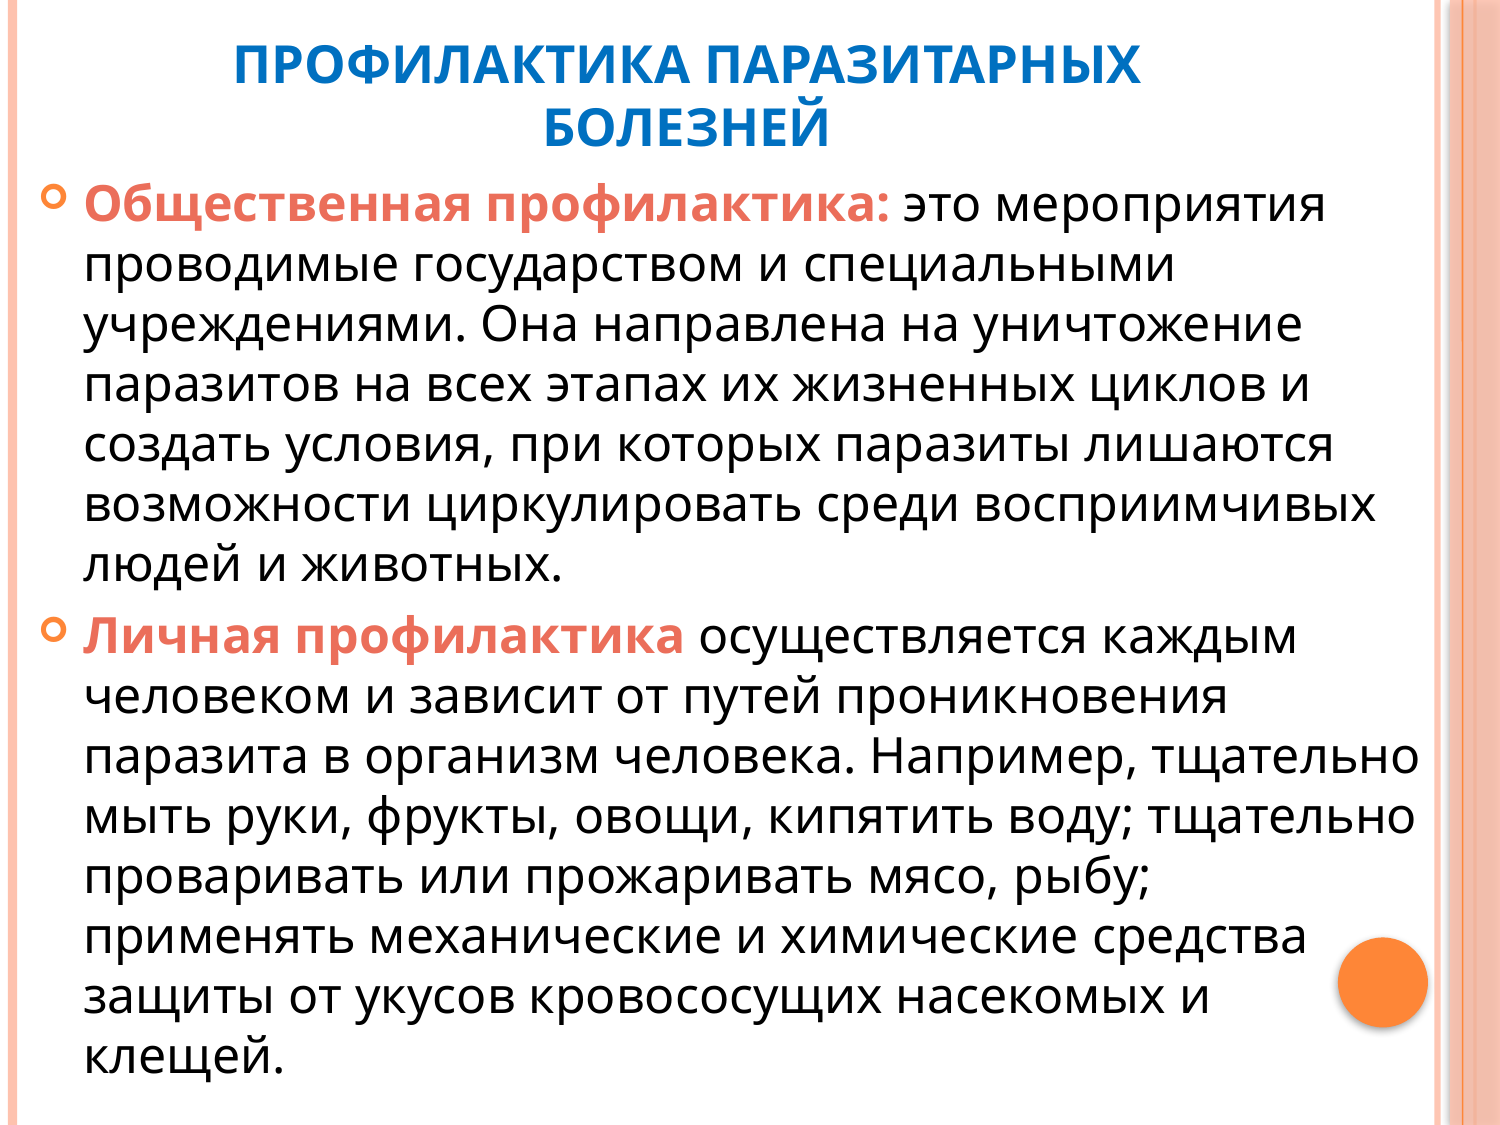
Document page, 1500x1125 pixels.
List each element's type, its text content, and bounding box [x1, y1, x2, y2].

list Общественная профилактика: это мероприятия проводимые государством и специальными учреждениями. Она направлена на уничтожение паразитов на всех этапах их жизненных циклов и создать условия, при которых паразиты лишаются возможности циркулировать среди восприимчивых людей и животных. Личная профилактика осуществляется каждым человеком и зависит от путей проникновения паразита в организм человека. Например, тщательно мыть руки, фрукты, овощи, кипятить воду; тщательно проваривать или прожаривать мясо, рыбу; применять механические и химические средства защиты от укусов кровососущих насекомых и клещей. [23, 164, 1442, 1102]
title ПРОФИЛАКТИКА ПАРАЗИТАРНЫХ БОЛЕЗНЕЙ [75, 23, 1300, 164]
